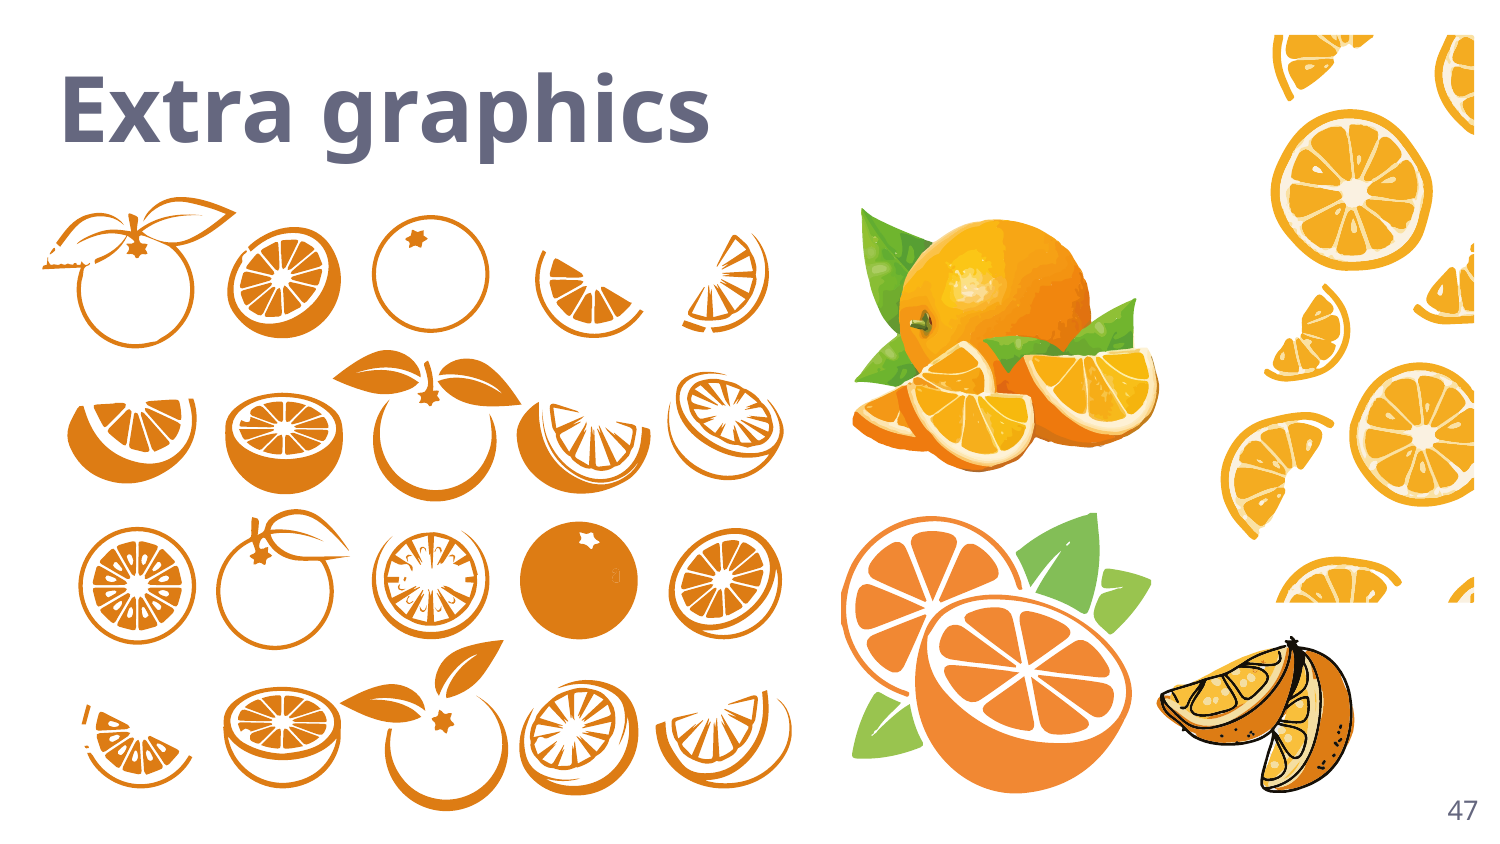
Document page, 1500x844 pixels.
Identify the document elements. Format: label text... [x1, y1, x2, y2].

picture [852, 208, 1160, 473]
picture [1219, 34, 1475, 604]
picture [42, 196, 792, 812]
picture [840, 512, 1152, 794]
slide_number 47 [1403, 779, 1494, 844]
picture [1156, 635, 1355, 794]
text_box Extra graphics [42, 35, 1025, 176]
